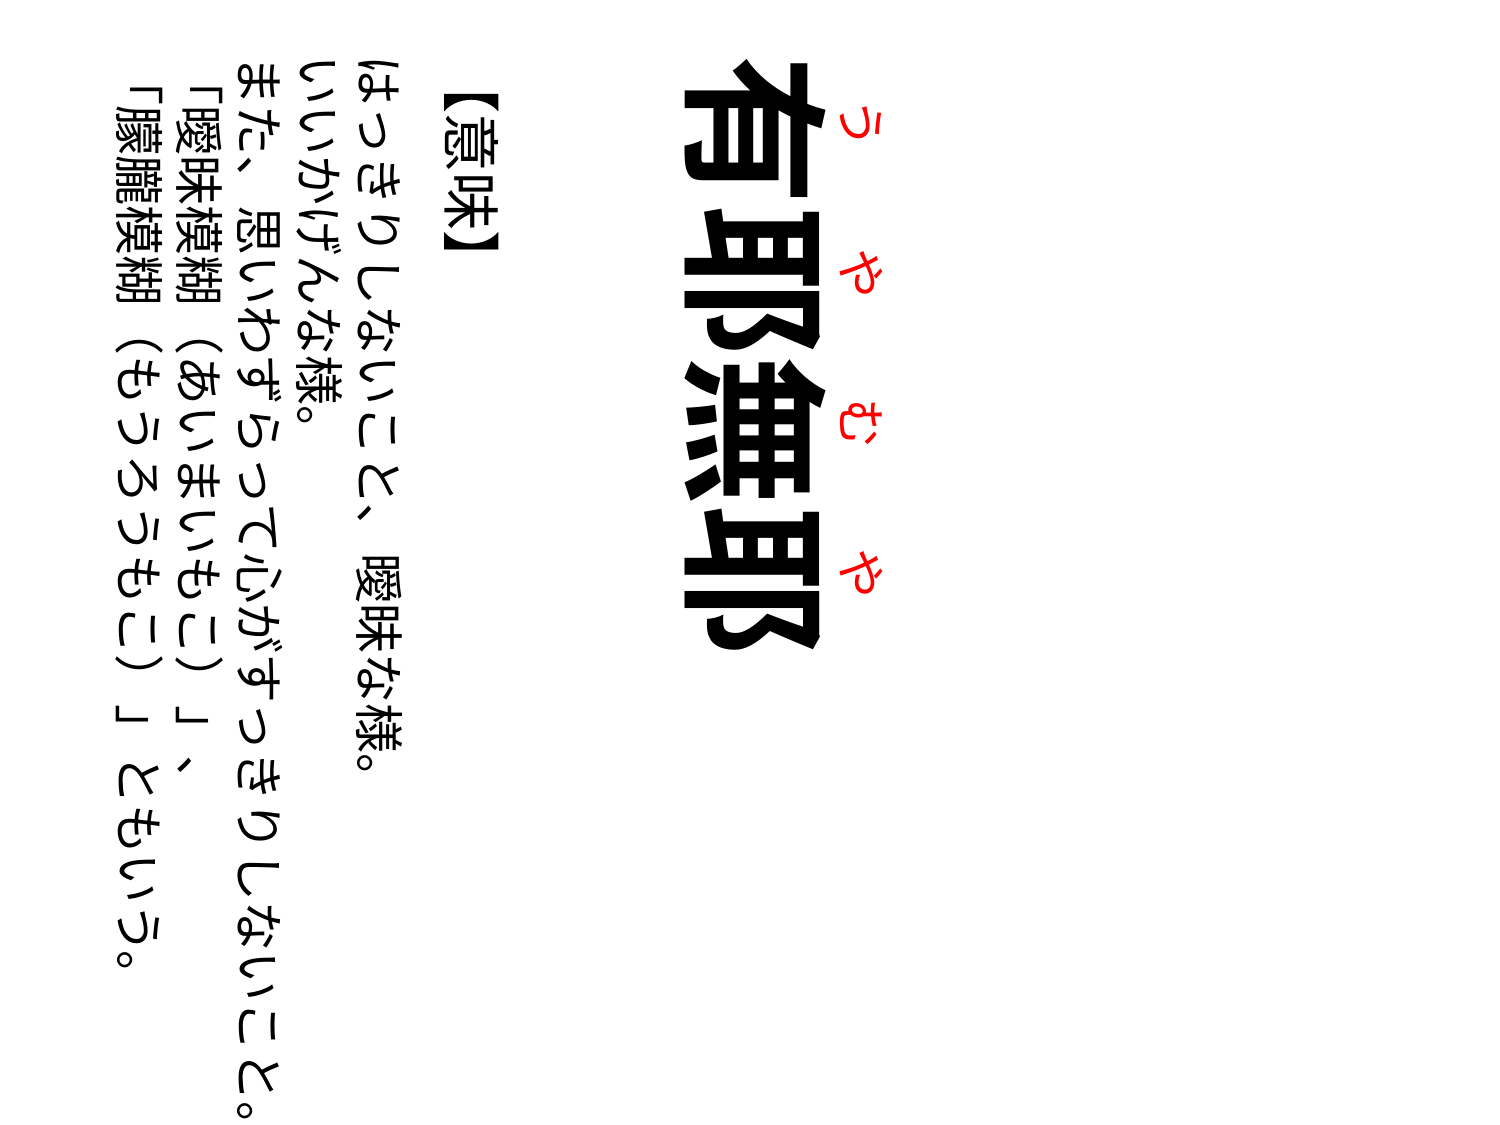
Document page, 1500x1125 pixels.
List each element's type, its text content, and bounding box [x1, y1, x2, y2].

text_box 【意味】 [427, 40, 519, 1125]
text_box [808, 34, 900, 663]
text_box 有耶無耶 [643, 40, 857, 1104]
text_box はっきりしないこと、曖昧な様。 いいかげんな様。 また、思いわずらって心がすっきりしないこと。 「曖昧模糊（あいまいもこ）」、 「朦朧模糊（もうろうもこ）」ともいう。 [0, 40, 419, 1125]
